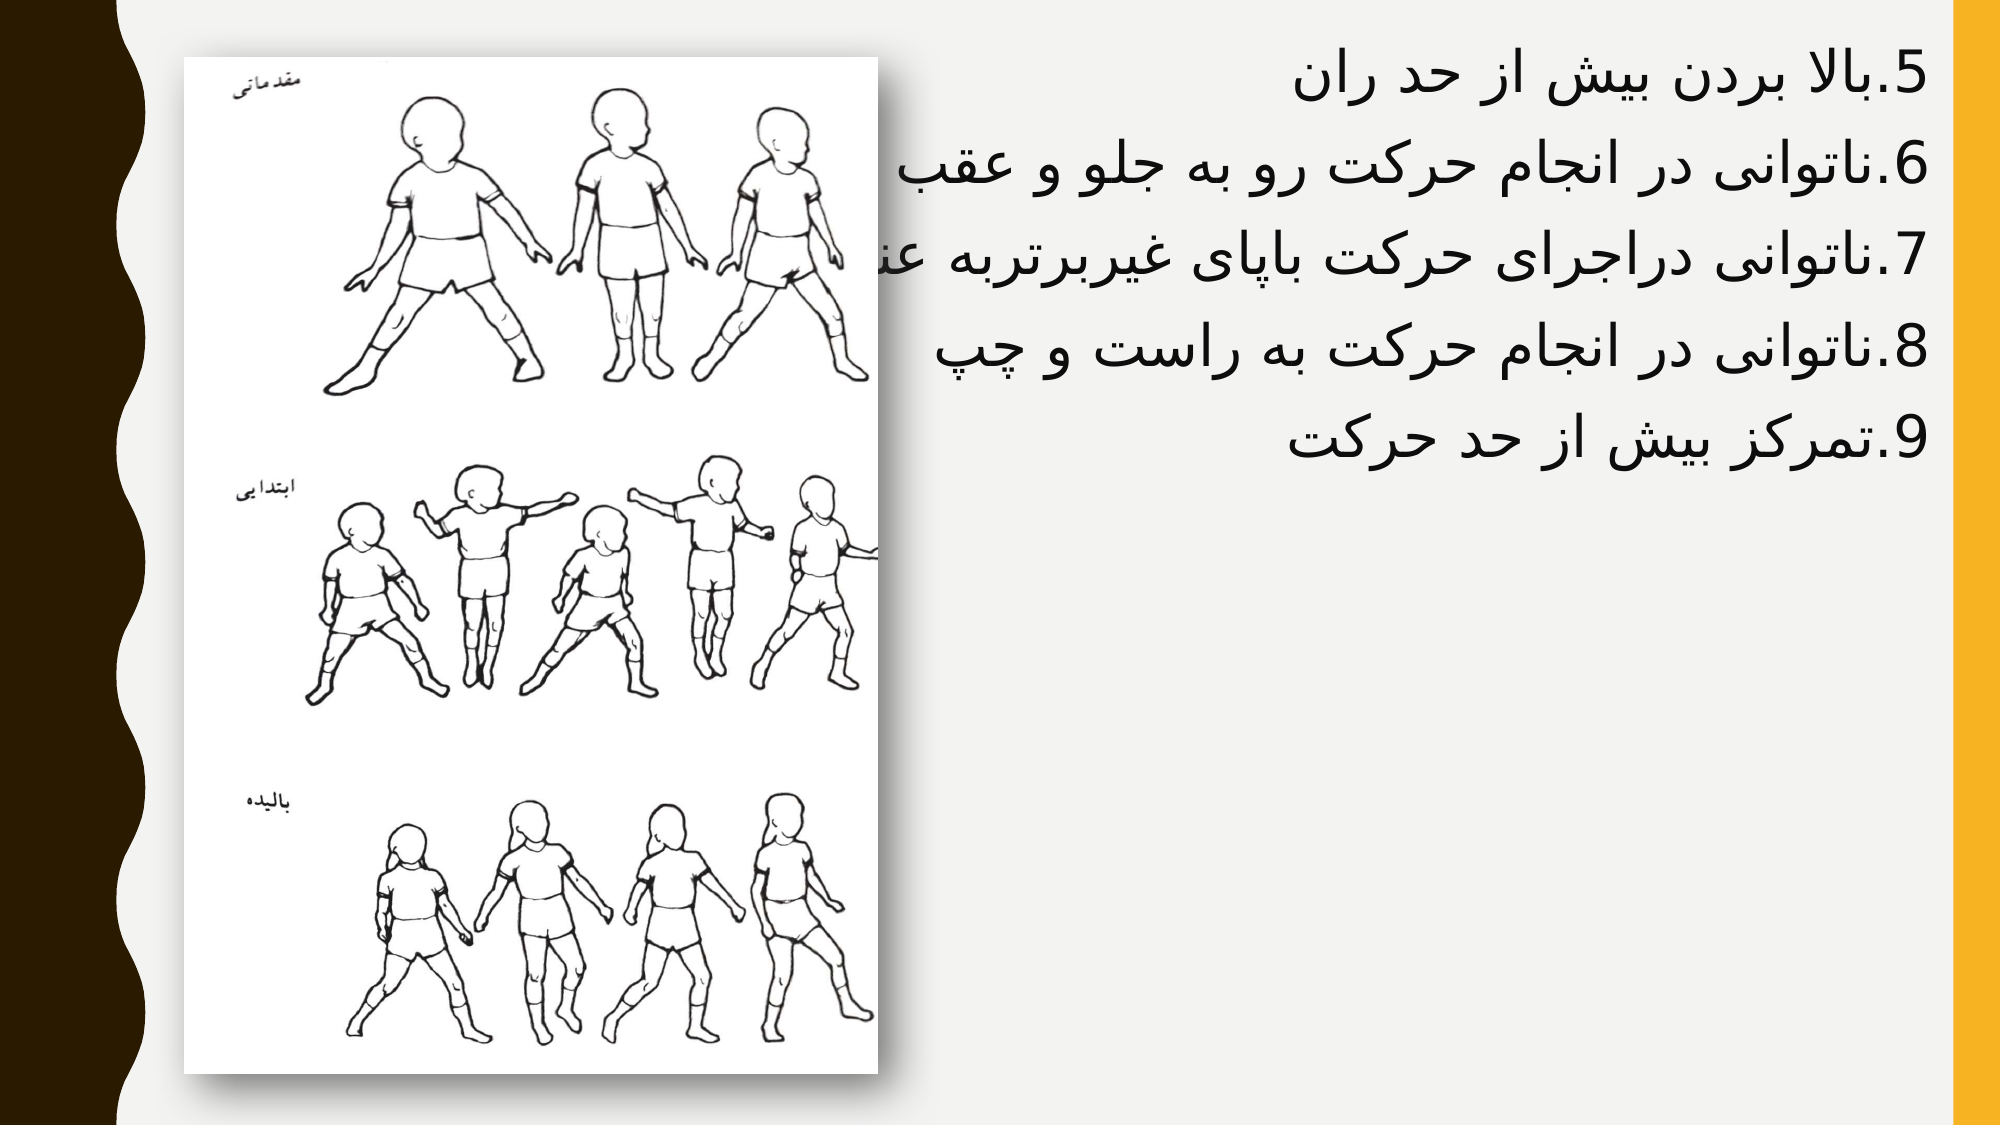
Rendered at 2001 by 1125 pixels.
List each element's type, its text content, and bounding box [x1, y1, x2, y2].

list 5.بالا بردن بیش از حد ران 6.ناتوانی در انجام حرکت رو به جلو و عقب 7.ناتوانی دراجرای حرکت باپای غیربرتربه عنوان پای راهنما 8.ناتوانی در انجام حرکت به راست و چپ 9.تمرکز بیش از حد حرکت [276, 19, 1946, 939]
picture [184, 57, 878, 1074]
